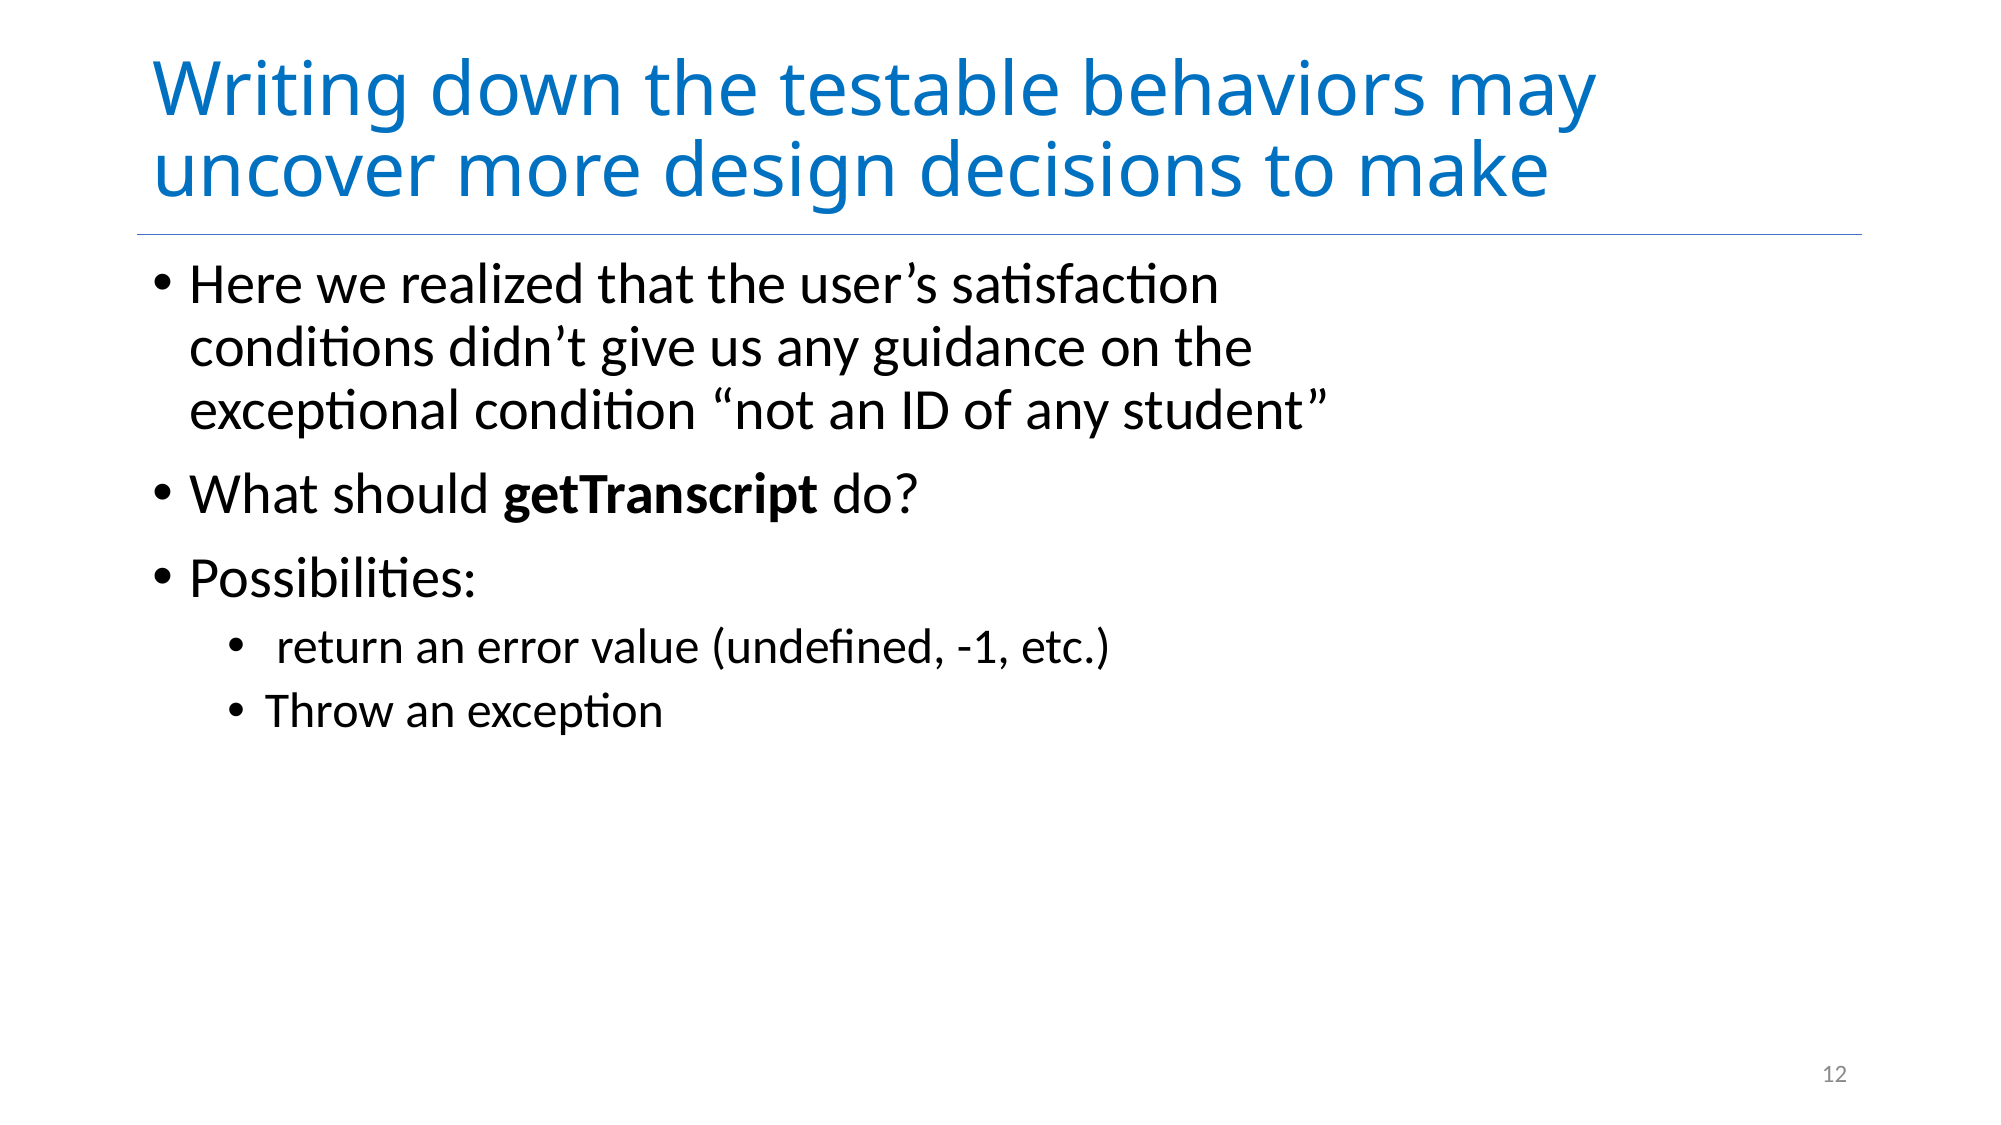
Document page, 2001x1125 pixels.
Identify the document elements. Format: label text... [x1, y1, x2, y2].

slide_number 12 [1412, 1042, 1863, 1103]
list Here we realized that the user’s satisfaction conditions didn’t give us any guidance on the exceptional condition “not an ID of any student” What should getTranscript do? Possibilities: return an error value (undefined, -1, etc.) Throw an exception [137, 246, 1432, 960]
title Writing down the testable behaviors may uncover more design decisions to make [137, 3, 1863, 221]
